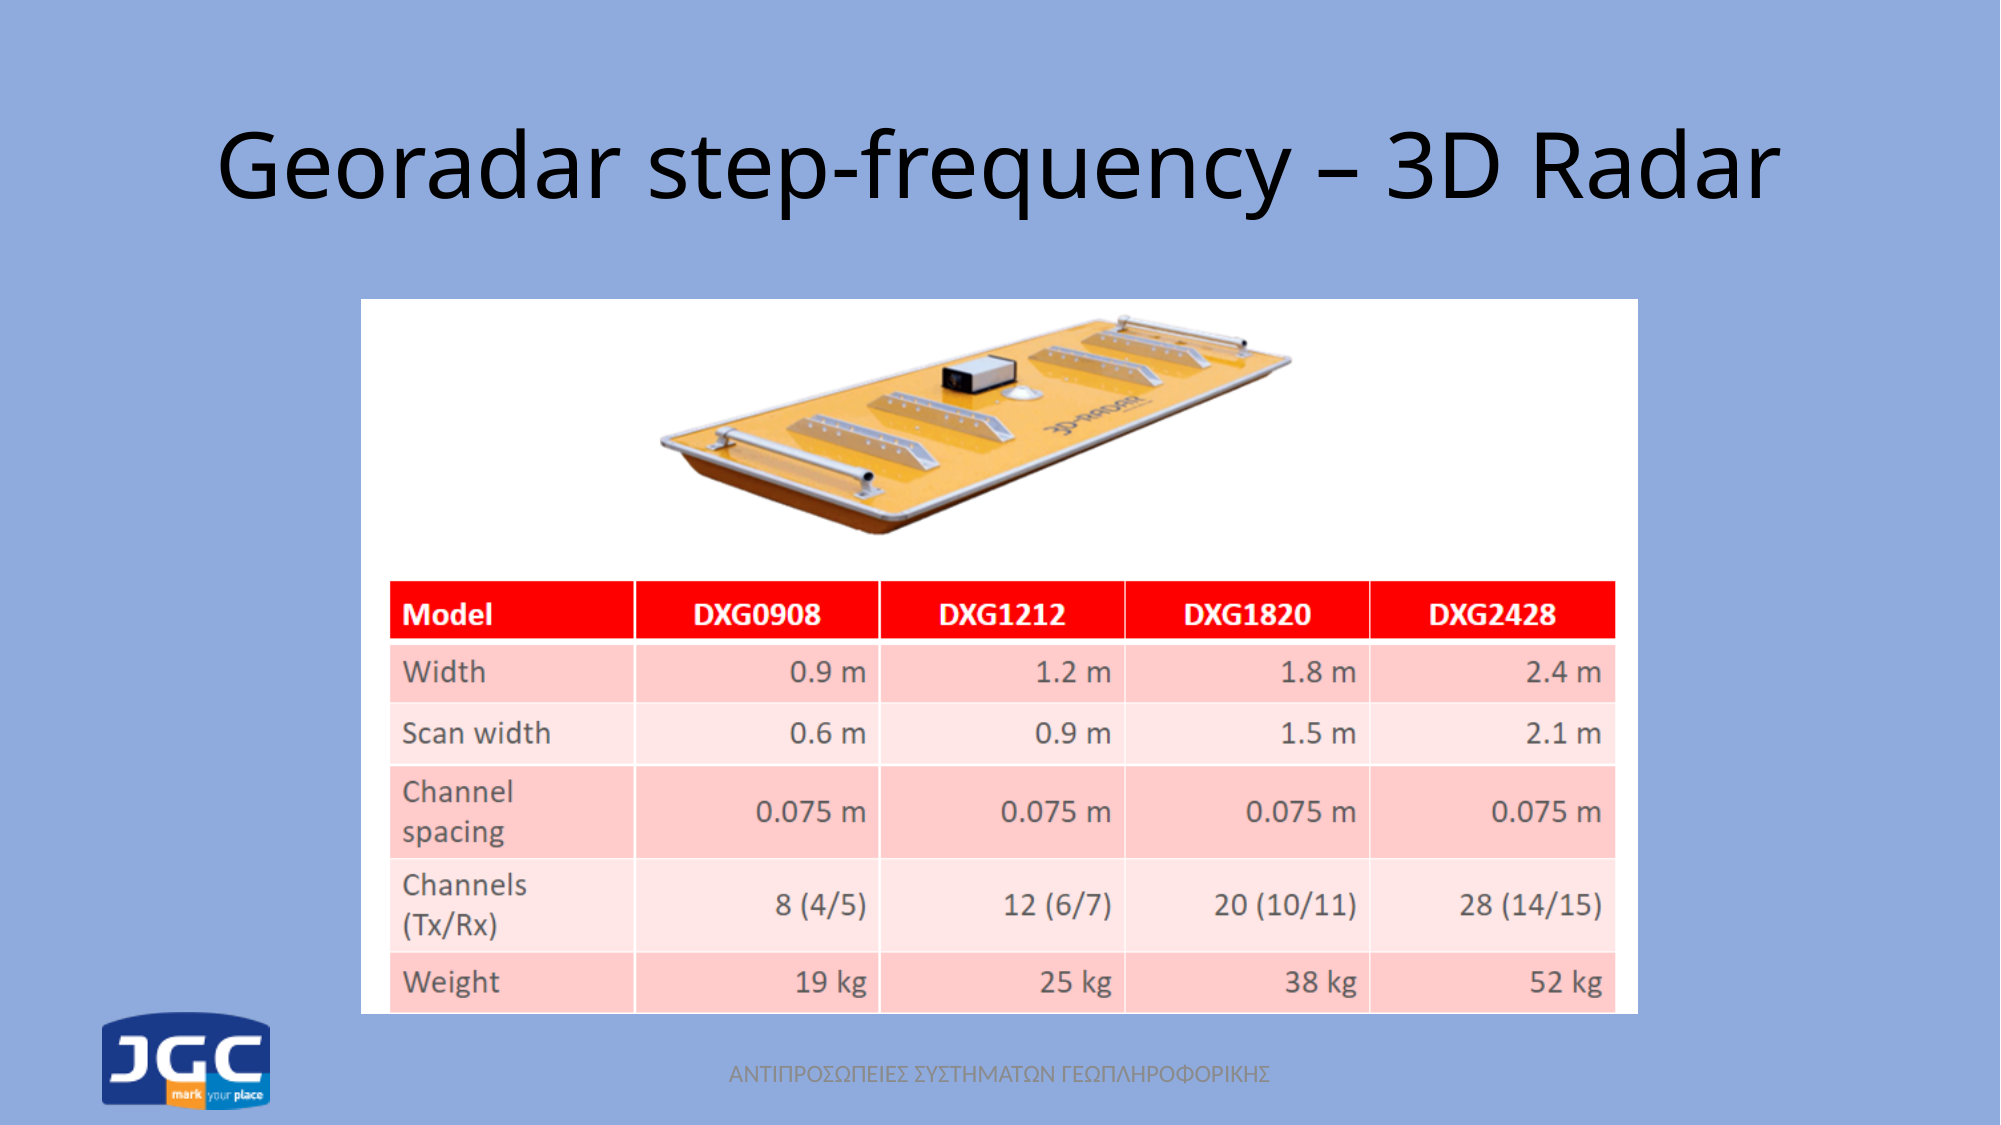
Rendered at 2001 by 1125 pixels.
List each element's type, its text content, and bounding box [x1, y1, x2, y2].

picture [102, 1012, 270, 1110]
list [361, 299, 1638, 1014]
title Georadar step-frequency – 3D Radar [137, 59, 1863, 278]
footer ΑΝΤΙΠΡΟΣΩΠΕΙΕΣ ΣΥΣΤΗΜΑΤΩΝ ΓΕΩΠΛΗΡΟΦΟΡΙΚΗΣ [662, 1042, 1338, 1103]
